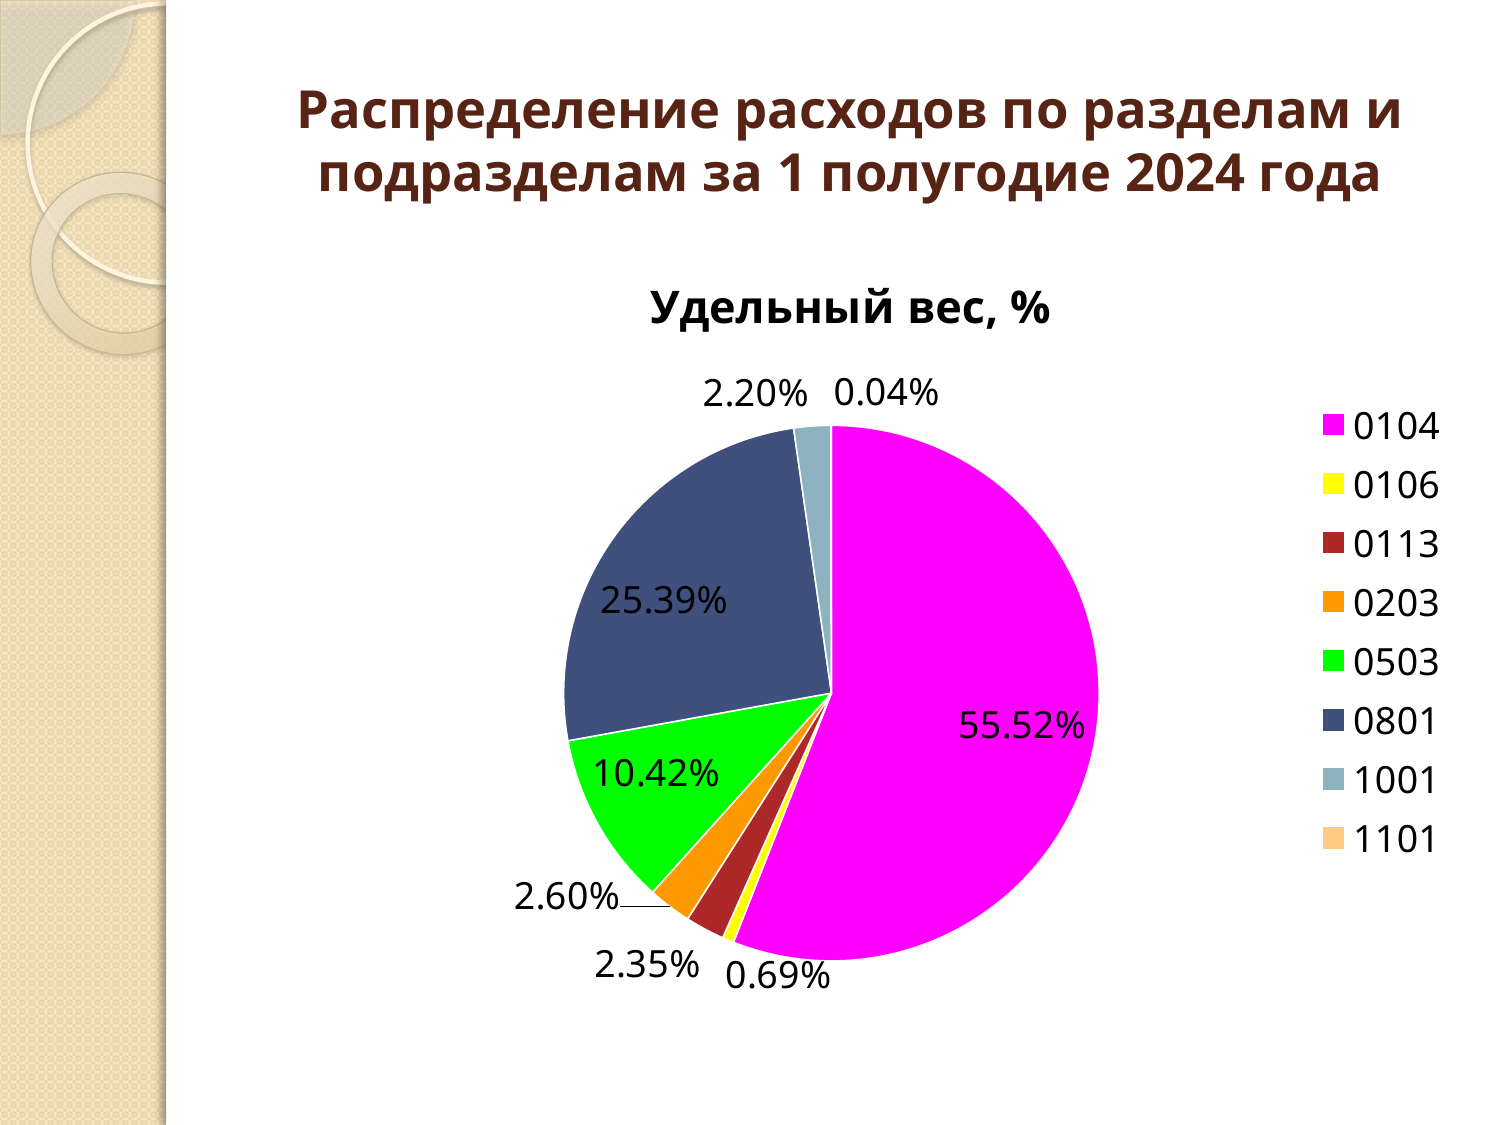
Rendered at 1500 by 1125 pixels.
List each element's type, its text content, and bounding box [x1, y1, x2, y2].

title Распределение расходов по разделам и подразделам за 1 полугодие 2024 года [235, 45, 1466, 233]
chart [235, 237, 1466, 1026]
